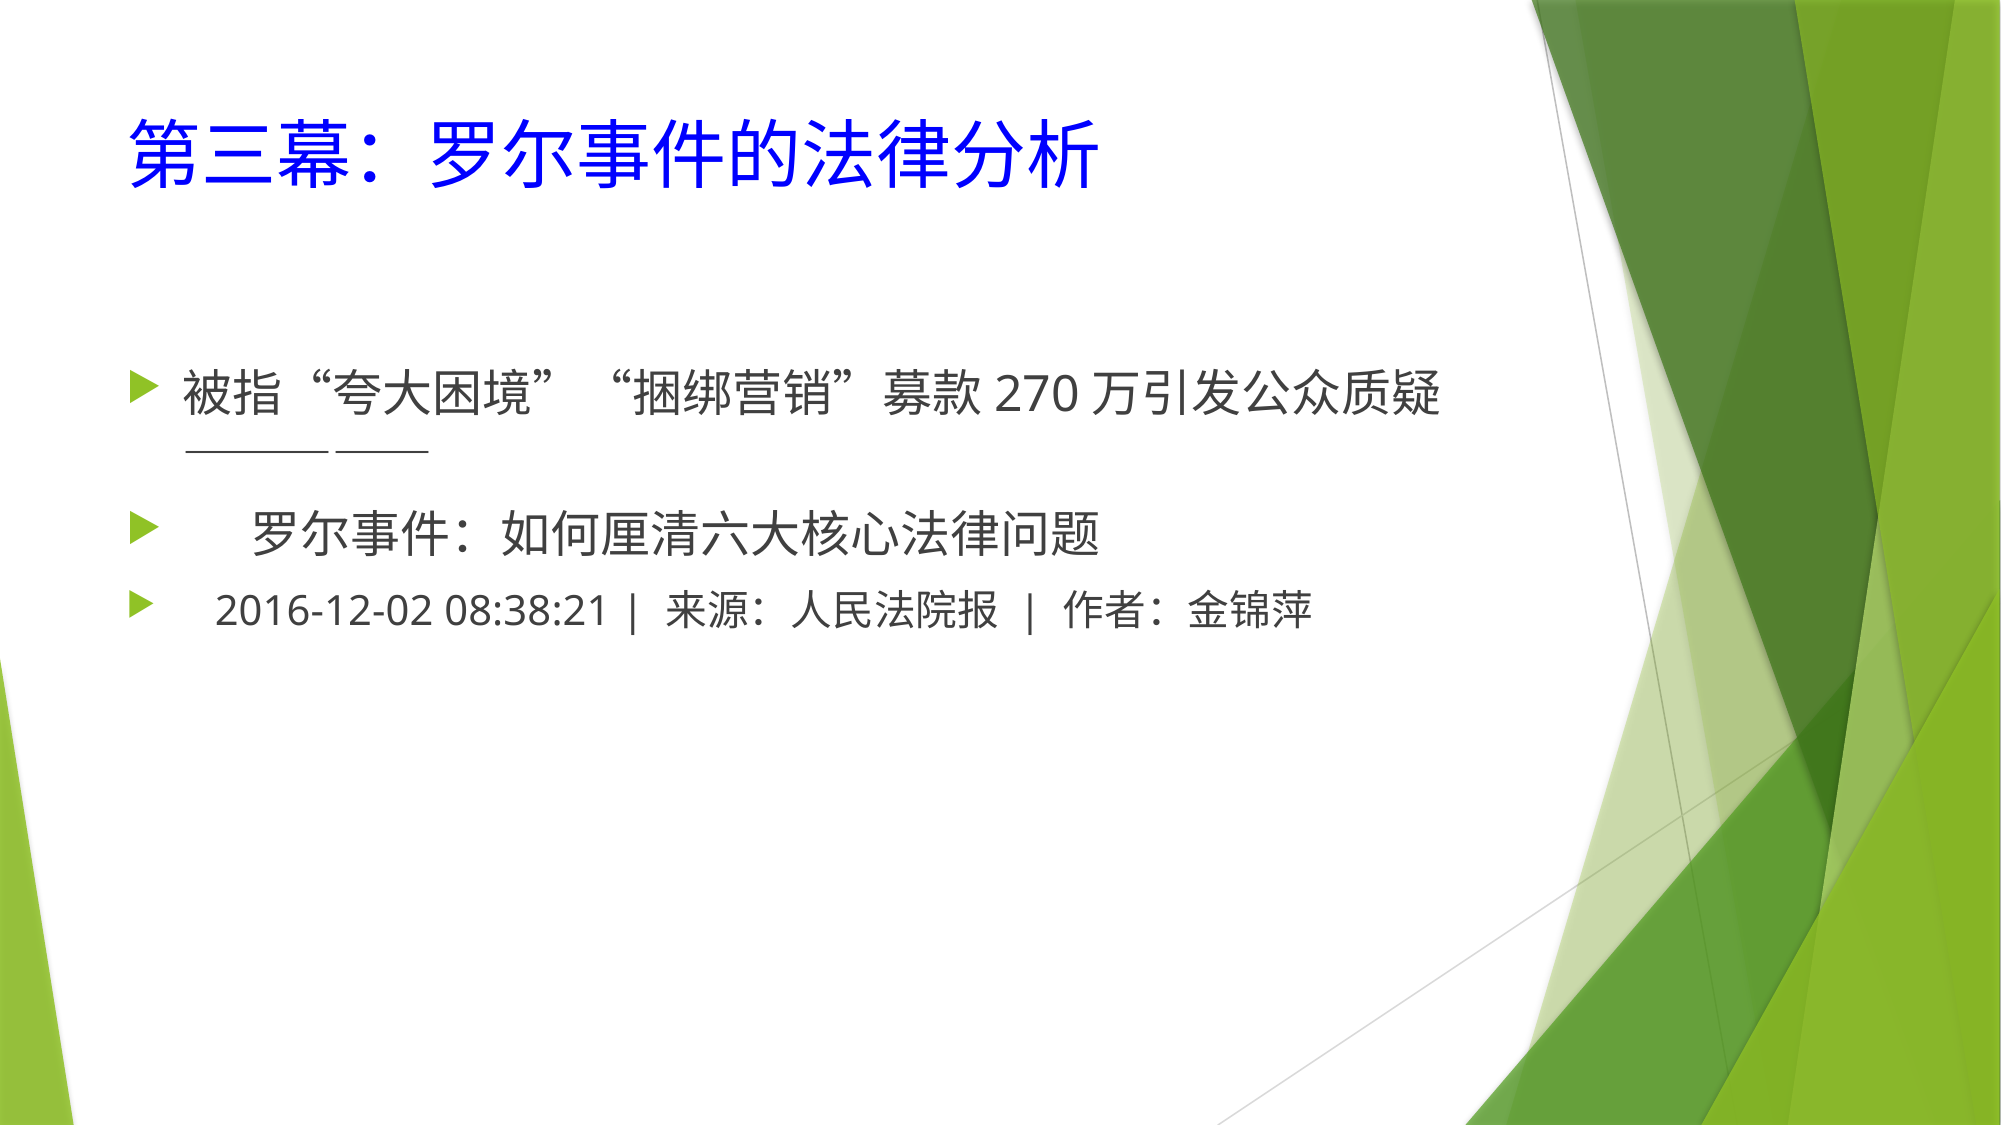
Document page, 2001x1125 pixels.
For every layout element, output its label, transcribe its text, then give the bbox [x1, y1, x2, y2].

list 被指“夸大困境”“捆绑营销”募款270万引发公众质疑————— 罗尔事件：如何厘清六大核心法律问题 2016-12-02 08:38:21 | 来源：人民法院报 | 作者：金锦萍 [110, 354, 1522, 992]
title 第三幕：罗尔事件的法律分析 [110, 99, 1522, 317]
